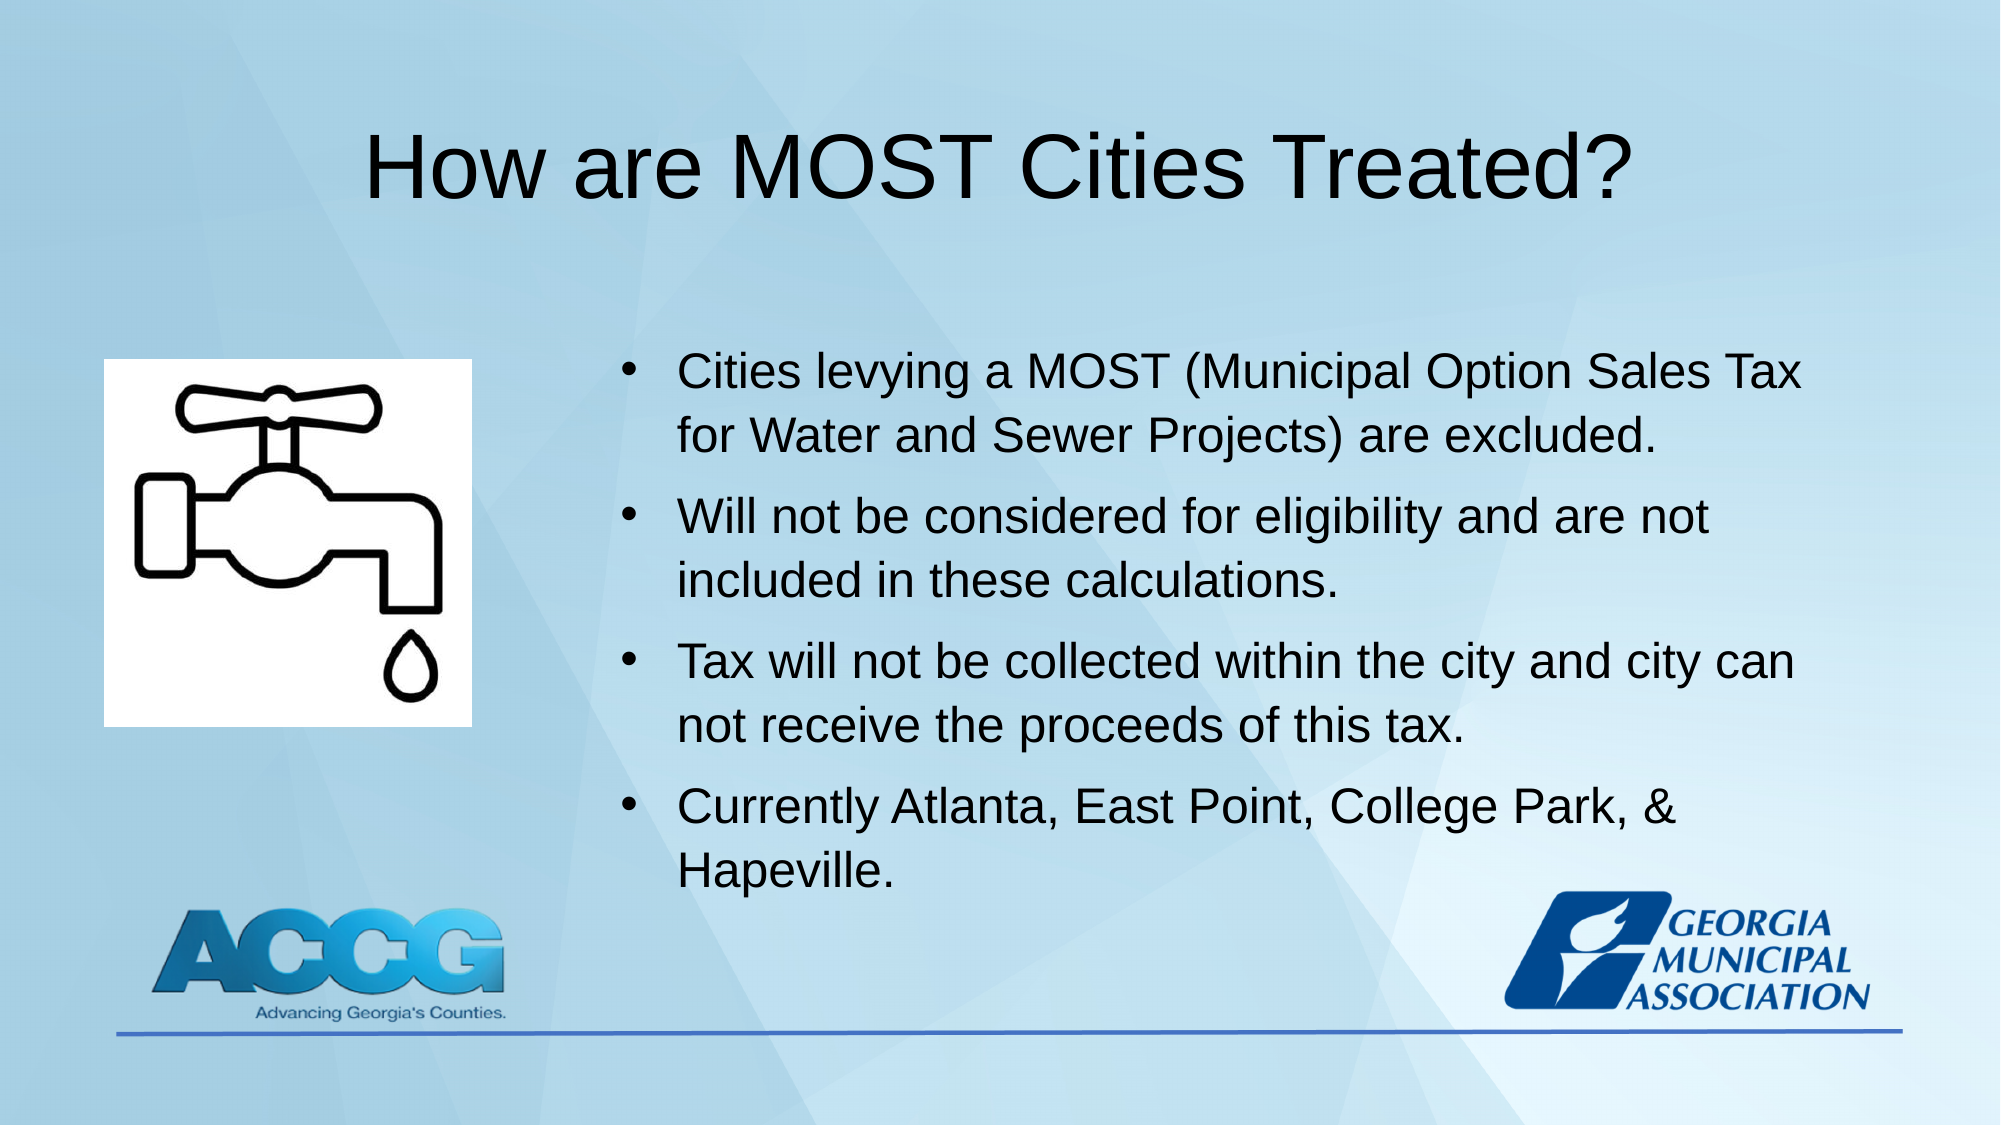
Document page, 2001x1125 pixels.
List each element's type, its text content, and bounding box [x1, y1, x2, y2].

picture [0, 0, 2001, 1125]
title How are MOST Cities Treated? [137, 59, 1863, 278]
text_box Cities levying a MOST (Municipal Option Sales Tax for Water and Sewer Projects) are excluded. Will not be considered for eligibility and are not included in these calculations. Tax will not be collected within the city and city can not receive the proceeds of this tax. Currently Atlanta, East Point, College Park, & Hapeville. [530, 326, 1863, 906]
list [325, 309, 1589, 490]
